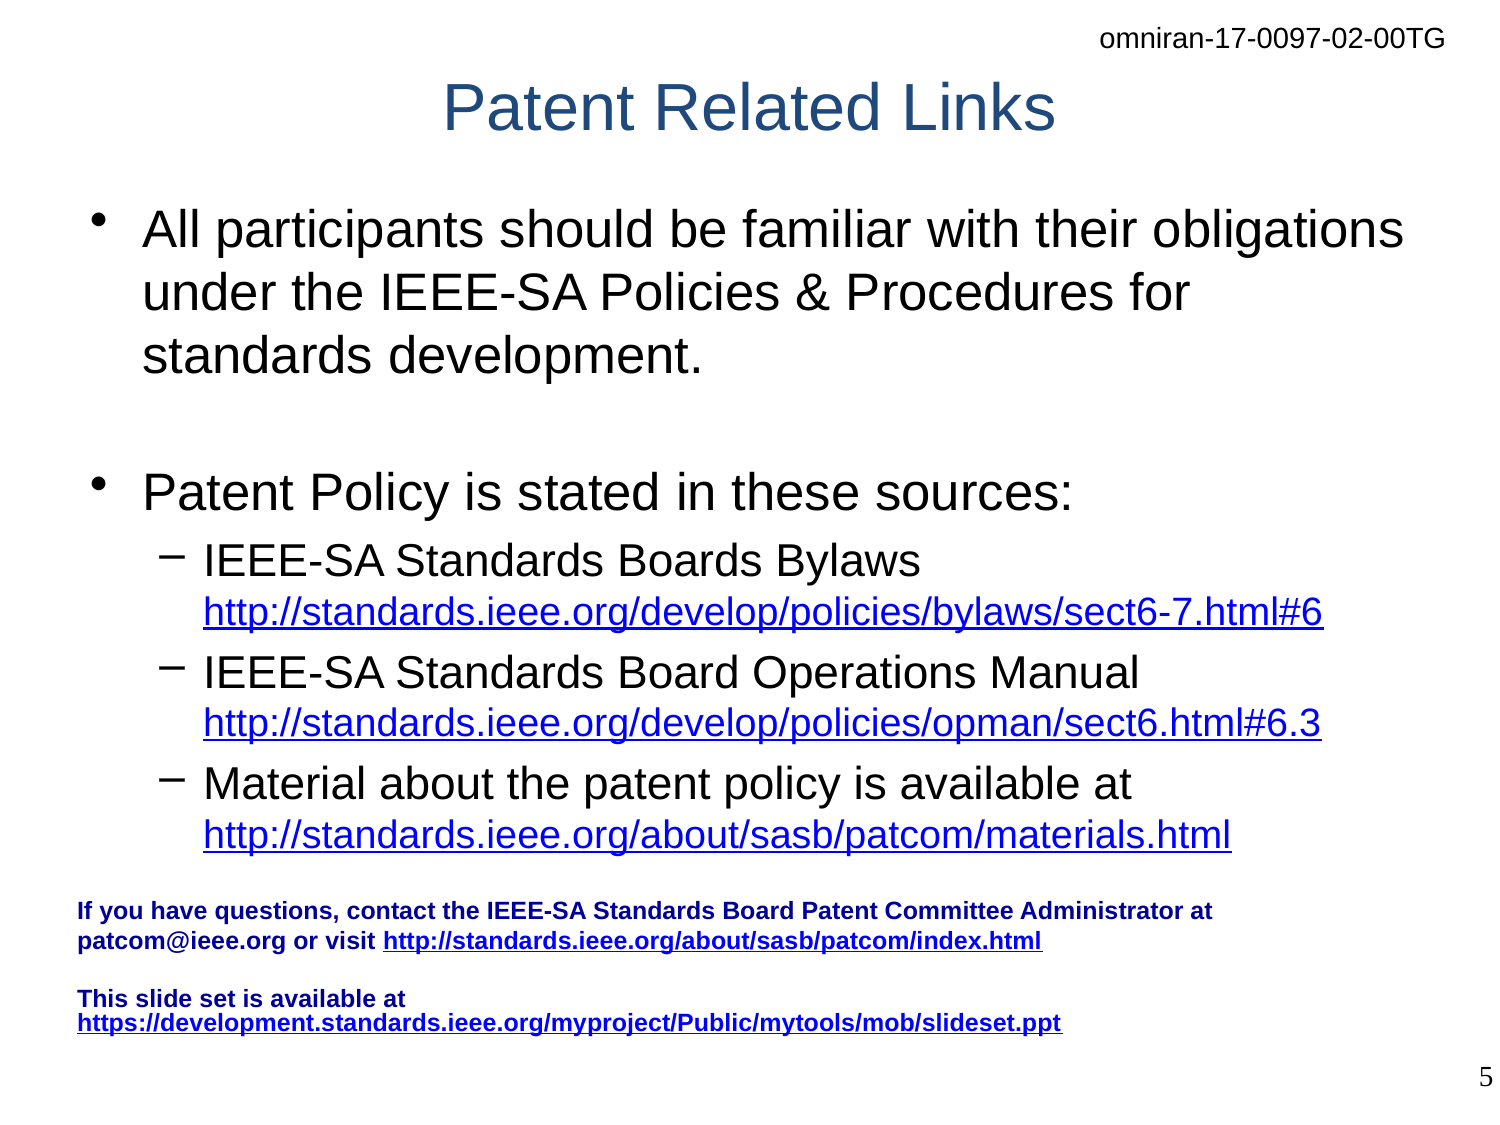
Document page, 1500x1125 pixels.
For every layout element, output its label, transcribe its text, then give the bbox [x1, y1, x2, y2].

text_box If you have questions, contact the IEEE-SA Standards Board Patent Committee Administrator at patcom@ieee.org or visit http://standards.ieee.org/about/sasb/patcom/index.html This slide set is available at https://development.standards.ieee.org/myproject/Public/mytools/mob/slideset.ppt [62, 887, 1413, 1044]
title Patent Related Links [75, 45, 1425, 163]
list All participants should be familiar with their obligations under the IEEE-SA Policies & Procedures for standards development. Patent Policy is stated in these sources: IEEE-SA Standards Boards Bylaws http://standards.ieee.org/develop/policies/bylaws/sect6-7.html#6 IEEE-SA Standards Board Operations Manual http://standards.ieee.org/develop/policies/opman/sect6.html#6.3 Material about the patent policy is available at http://standards.ieee.org/about/sasb/patcom/materials.html [75, 187, 1425, 875]
